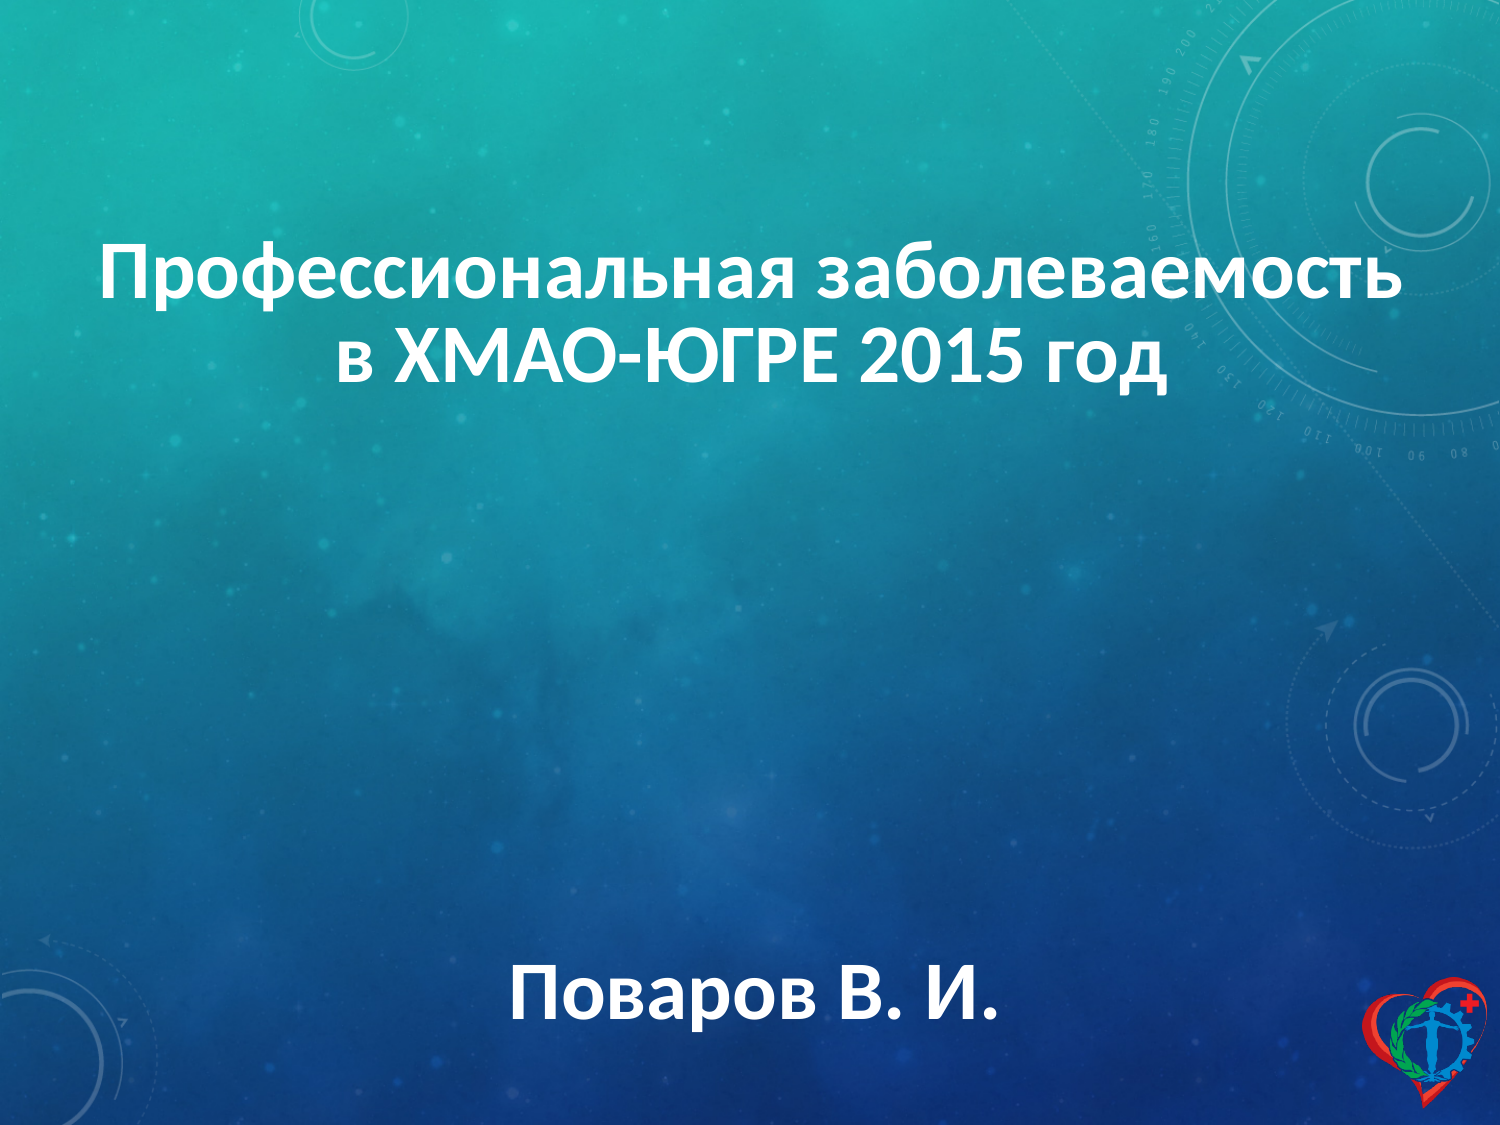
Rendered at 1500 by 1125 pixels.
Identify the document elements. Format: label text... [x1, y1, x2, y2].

text_box Поваров В. И. [104, 928, 1406, 1125]
picture [0, 0, 1500, 1125]
title Профессиональная заболеваемость в ХМАО-ЮГРЕ 2015 год [76, 149, 1427, 491]
